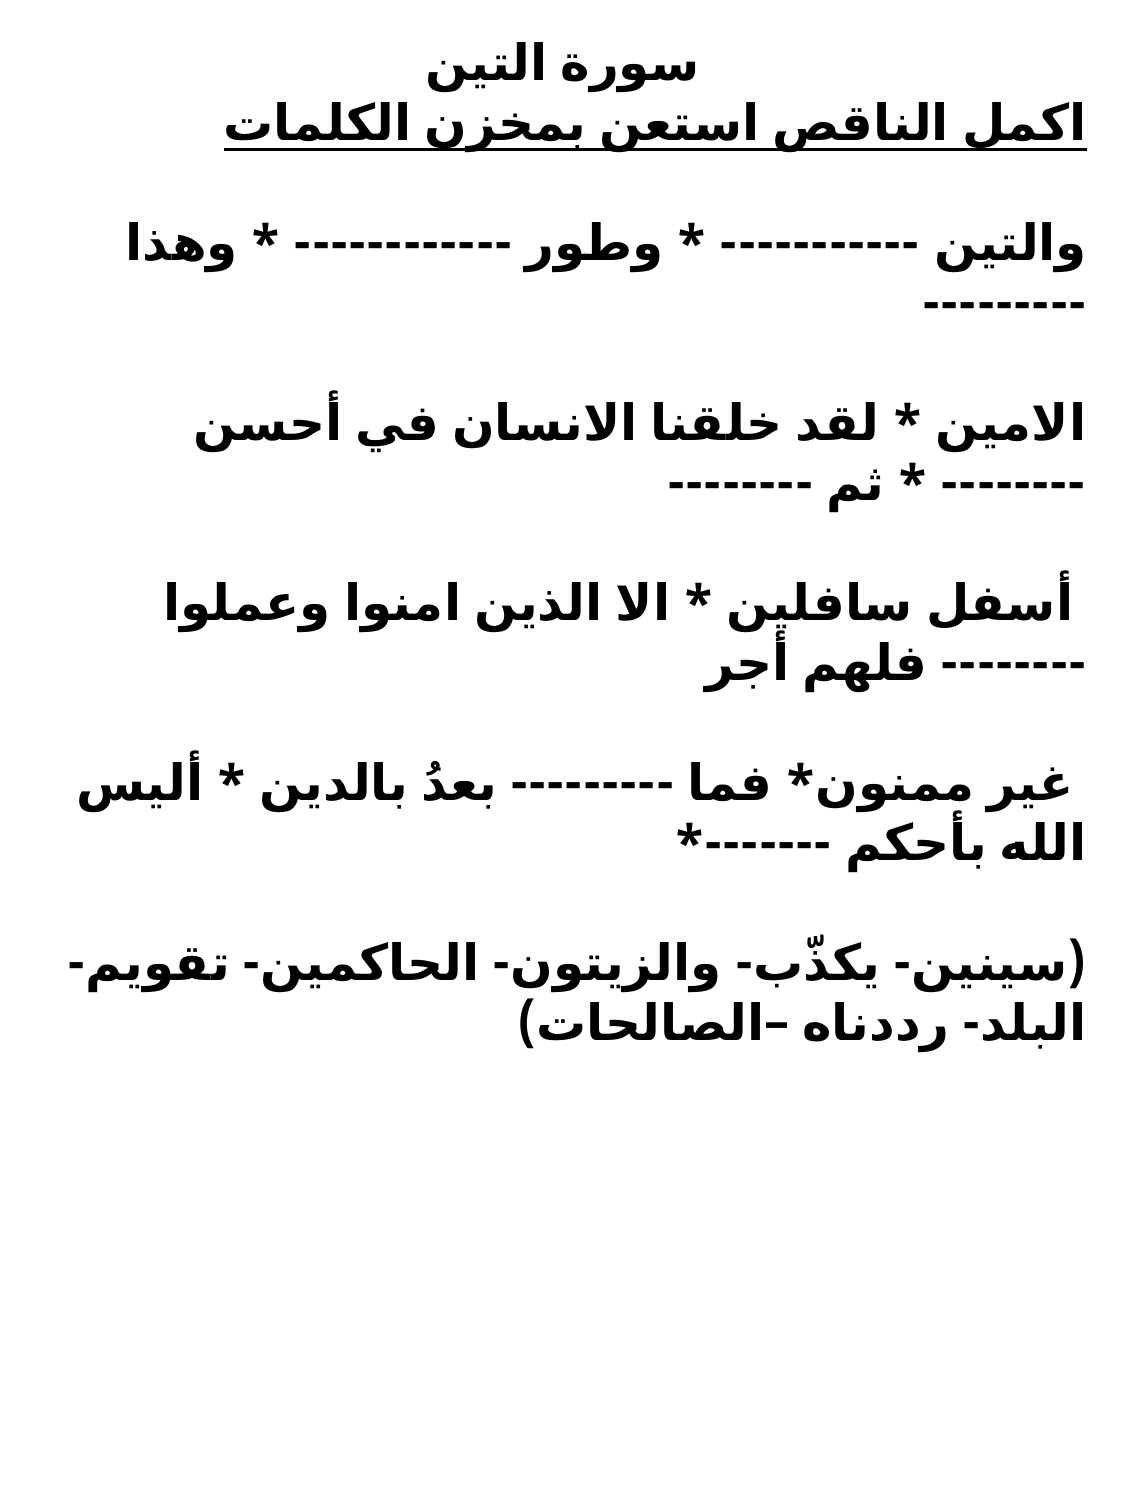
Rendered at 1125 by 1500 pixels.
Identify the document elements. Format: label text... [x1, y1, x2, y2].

text_box سورة التين اكمل الناقص استعن بمخزن الكلمات والتين ----------- * وطور ------------ * وهذا --------- الامين * لقد خلقنا الانسان في أحسن -------- * ثم -------- أسفل سافلين * الا الذين امنوا وعملوا -------- فلهم أجر غير ممنون* فما --------- بعدُ بالدين * أليس الله بأحكم -------* (سينين- يكذّب- والزيتون- الحاكمين- تقويم- البلد- رددناه –الصالحات) [23, 23, 1102, 1179]
